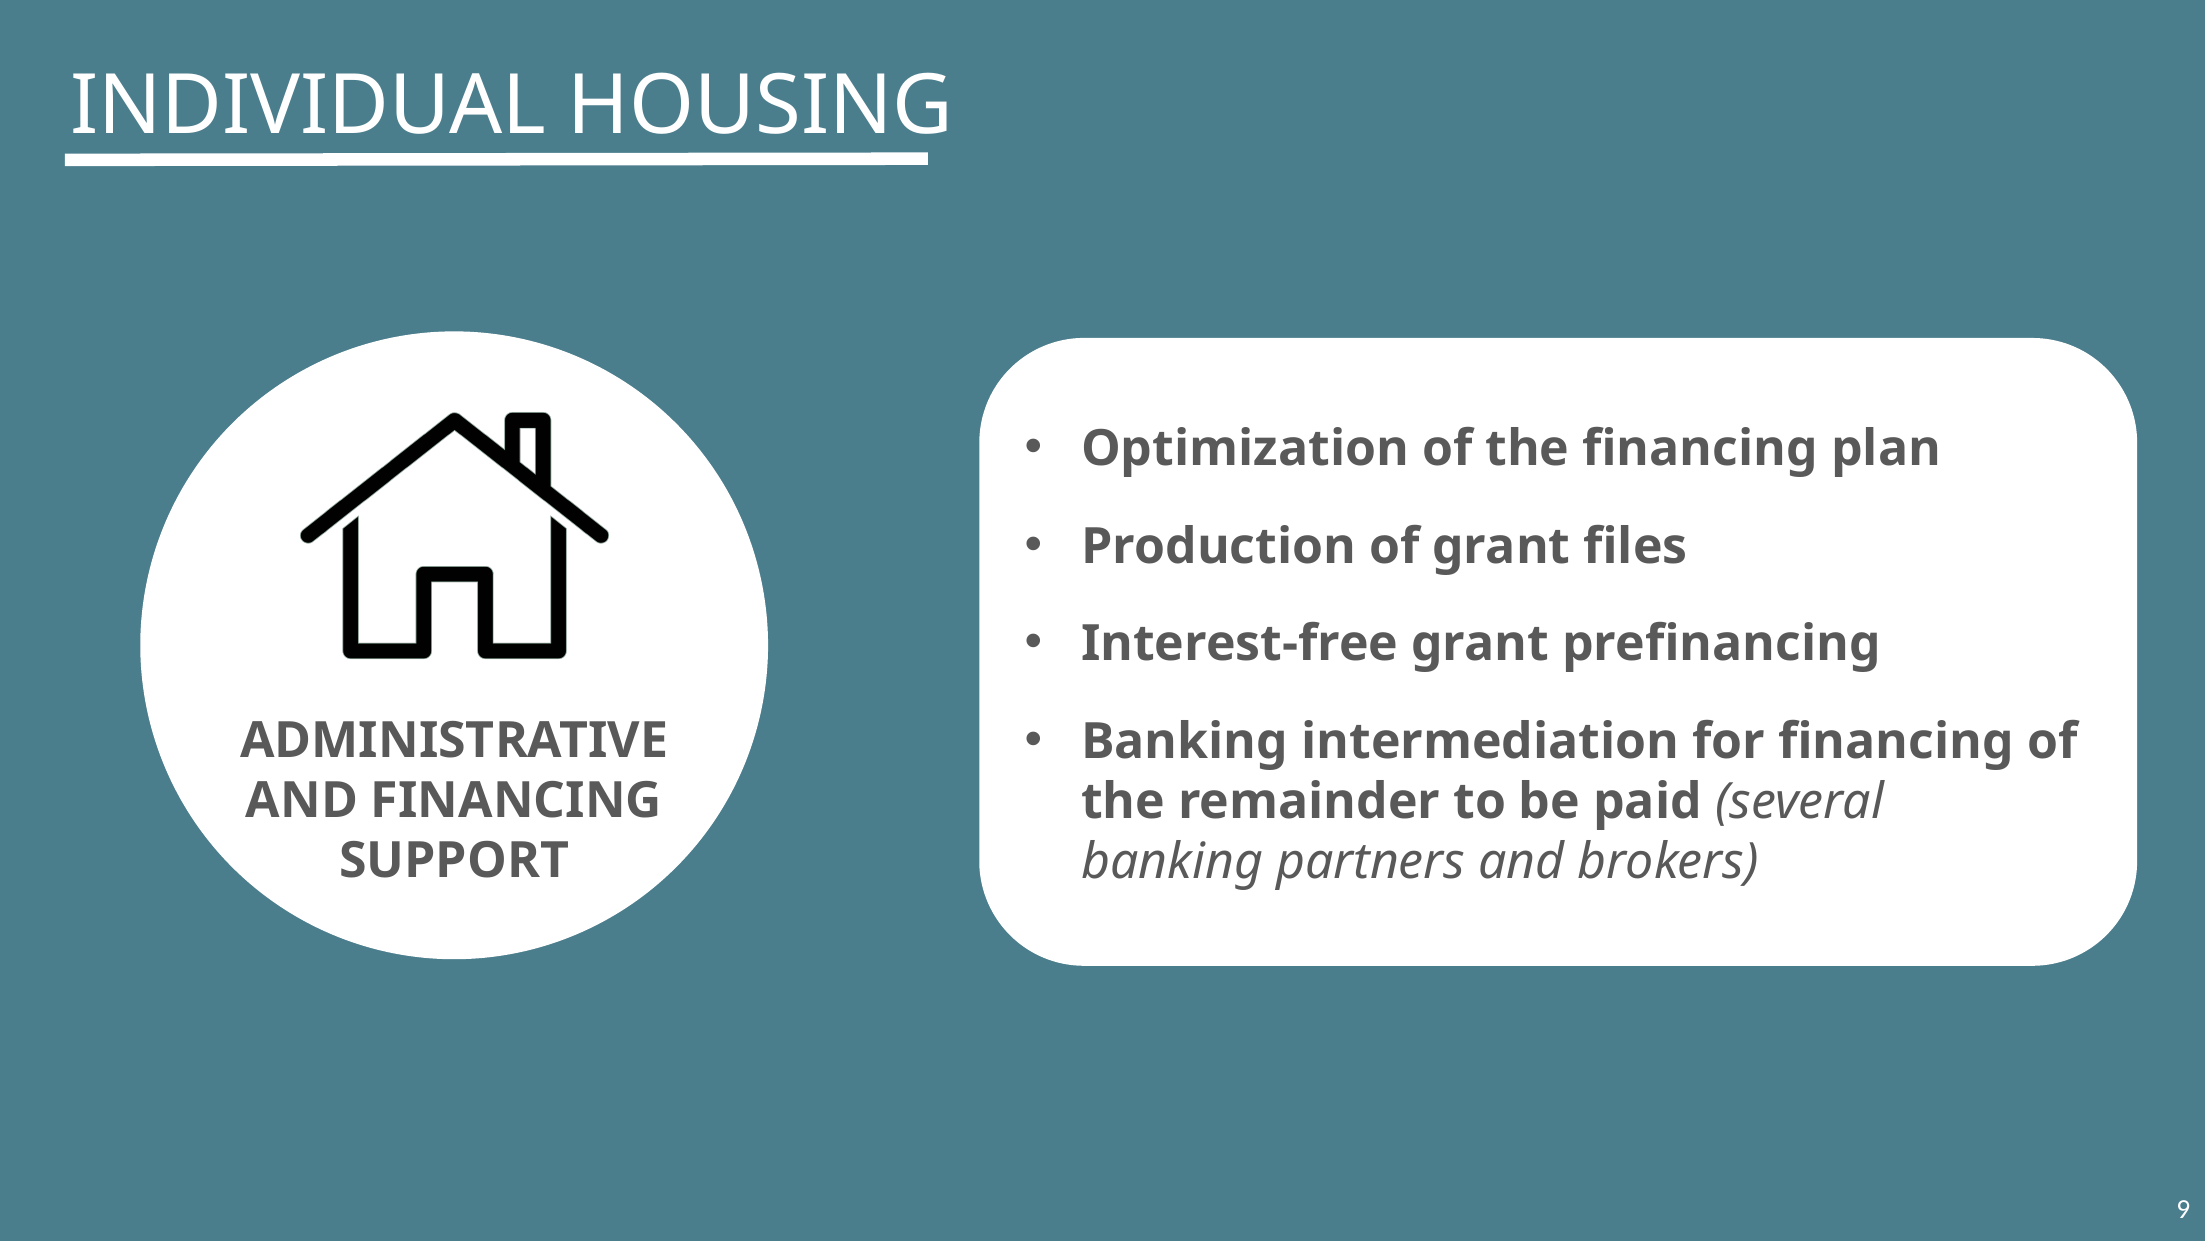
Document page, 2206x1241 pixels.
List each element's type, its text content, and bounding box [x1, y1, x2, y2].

picture [262, 335, 647, 832]
text_box Optimization of the financing plan Production of grant files Interest-free grant prefinancing Banking intermediation for financing of the remainder to be paid (several banking partners and brokers) [978, 336, 2139, 967]
text_box ADMINISTRATIVE AND FINANCING SUPPORT [139, 395, 770, 961]
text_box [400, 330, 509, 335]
slide_number 9 [1709, 1174, 2206, 1241]
text_box INDIVIDUAL HOUSING [55, 42, 974, 158]
